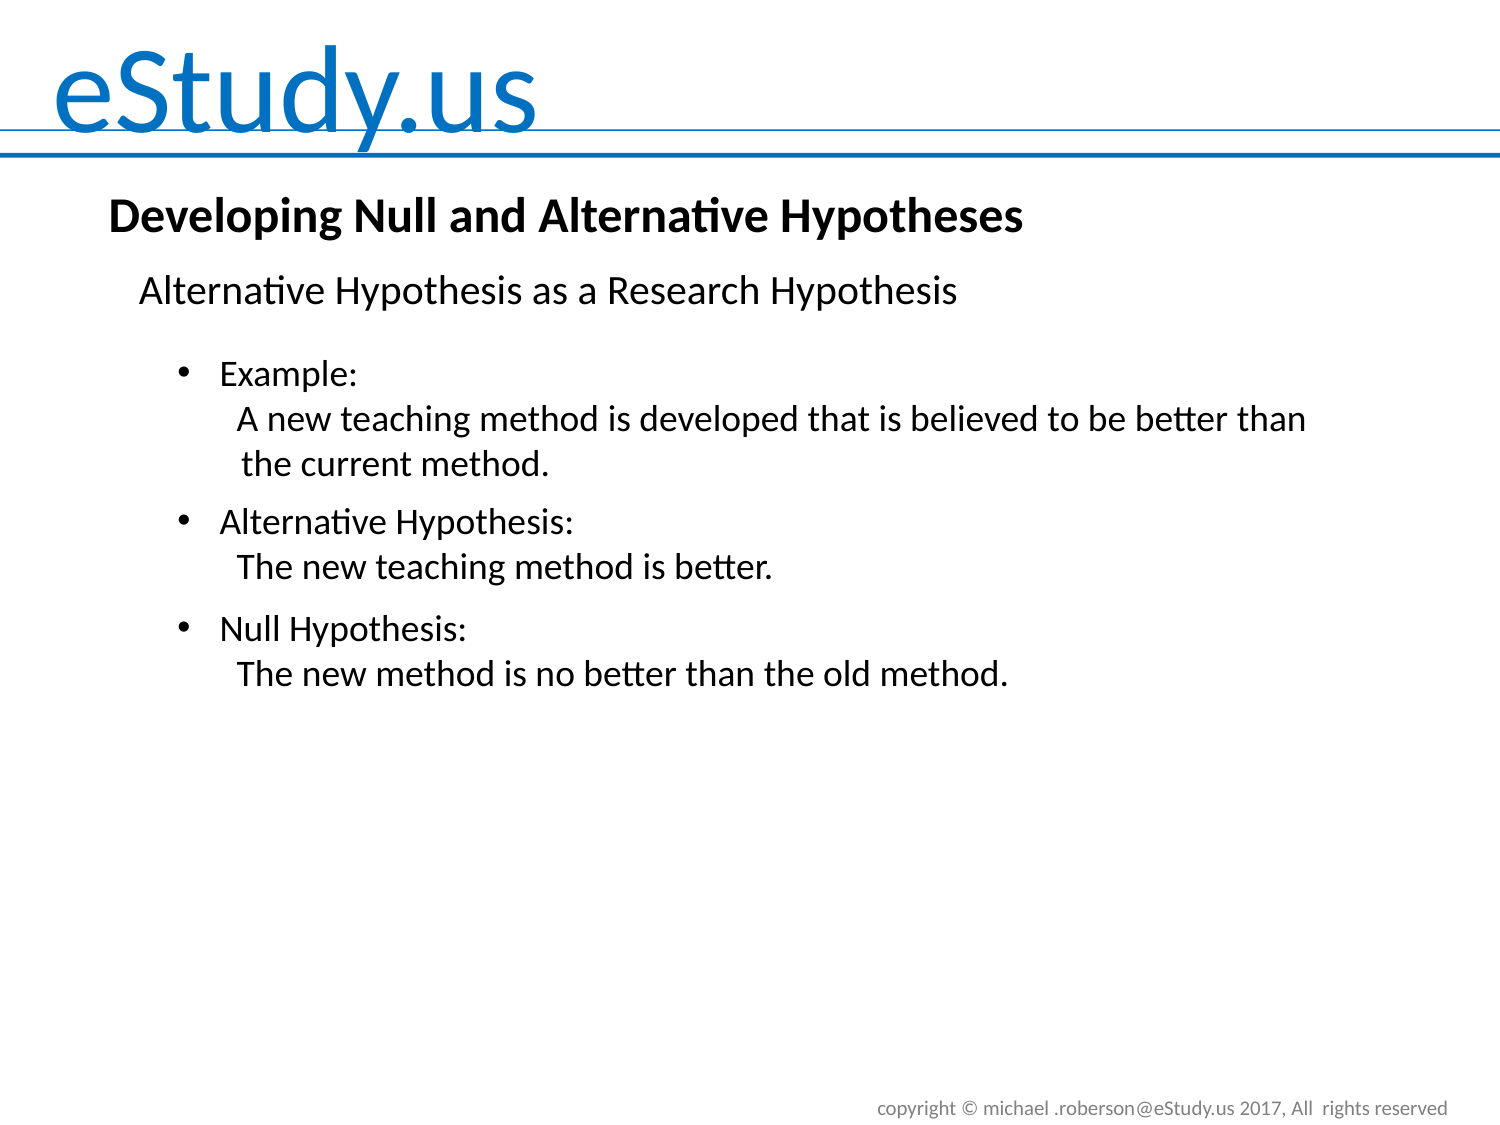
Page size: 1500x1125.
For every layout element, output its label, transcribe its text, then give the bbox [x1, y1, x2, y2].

text_box Null Hypothesis: The new method is no better than the old method. [162, 584, 1363, 714]
text_box Alternative Hypothesis: The new teaching method is better. [162, 473, 1363, 584]
text_box Alternative Hypothesis as a Research Hypothesis [124, 255, 1438, 327]
text_box Example: A new teaching method is developed that is believed to be better than the current method. [162, 334, 1369, 499]
title Developing Null and Alternative Hypotheses [93, 175, 1369, 255]
